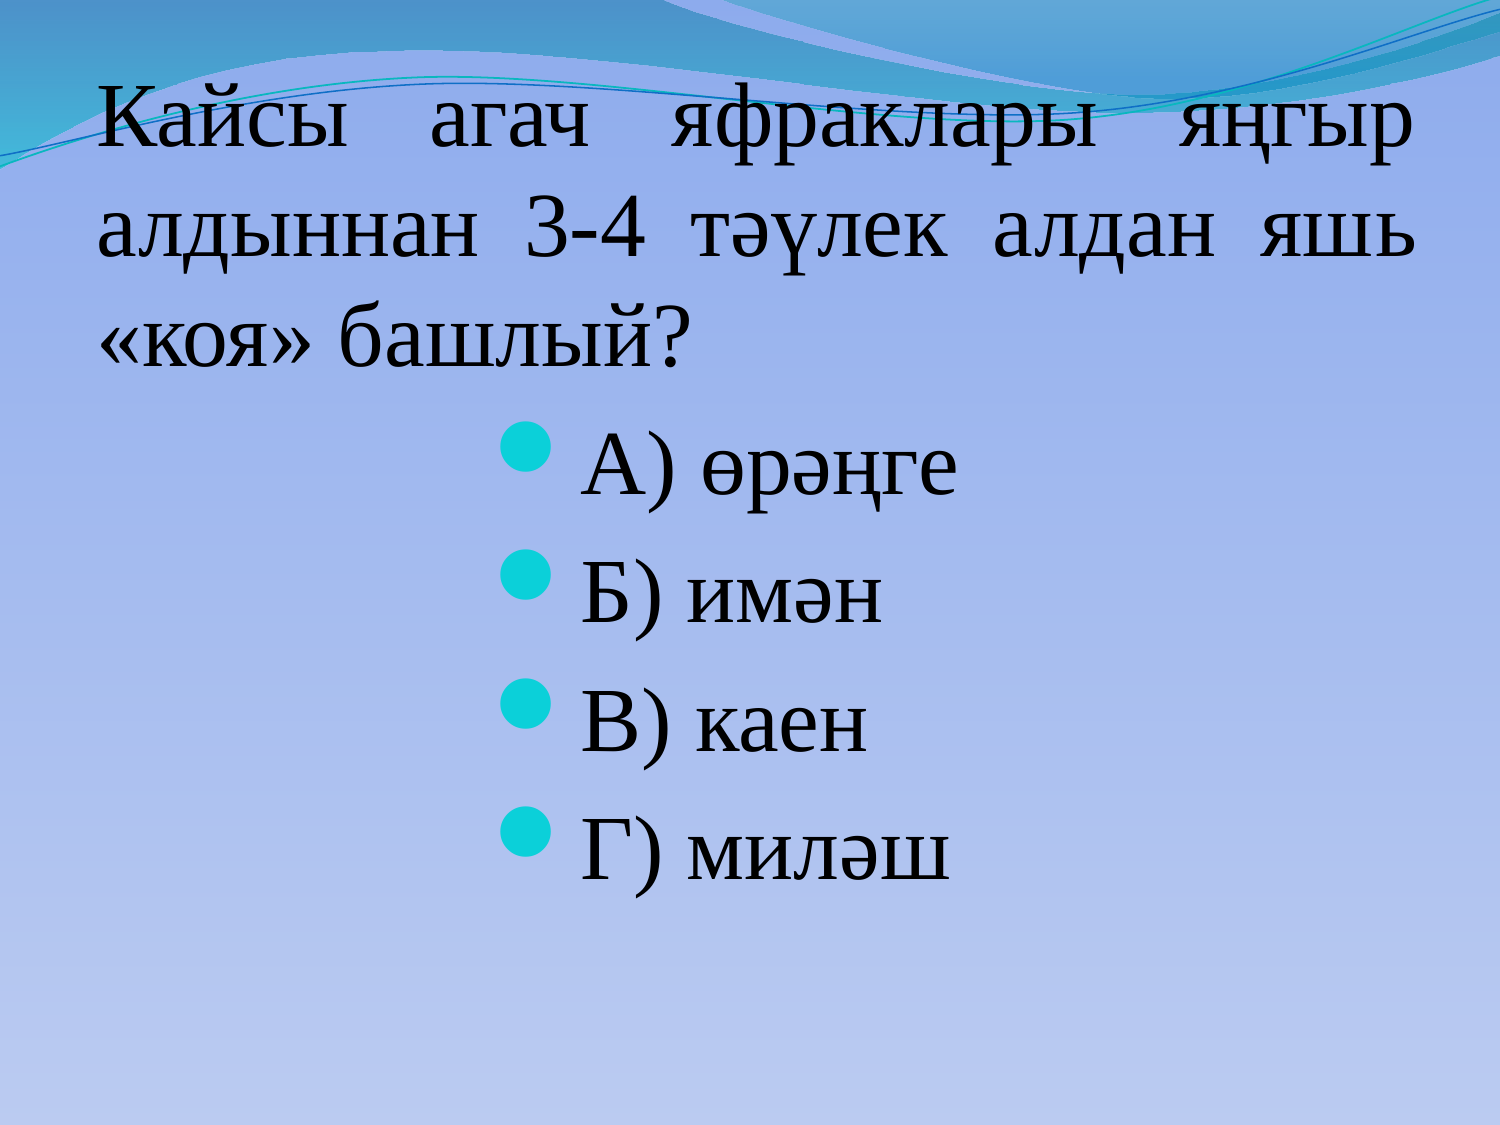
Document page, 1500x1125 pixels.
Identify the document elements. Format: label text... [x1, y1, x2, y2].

list Кайсы агач яфраклары яңгыр алдыннан 3-4 тәүлек алдан яшь «коя» башлый? А) өрәңге Б) имән В) каен Г) миләш [82, 46, 1432, 1024]
